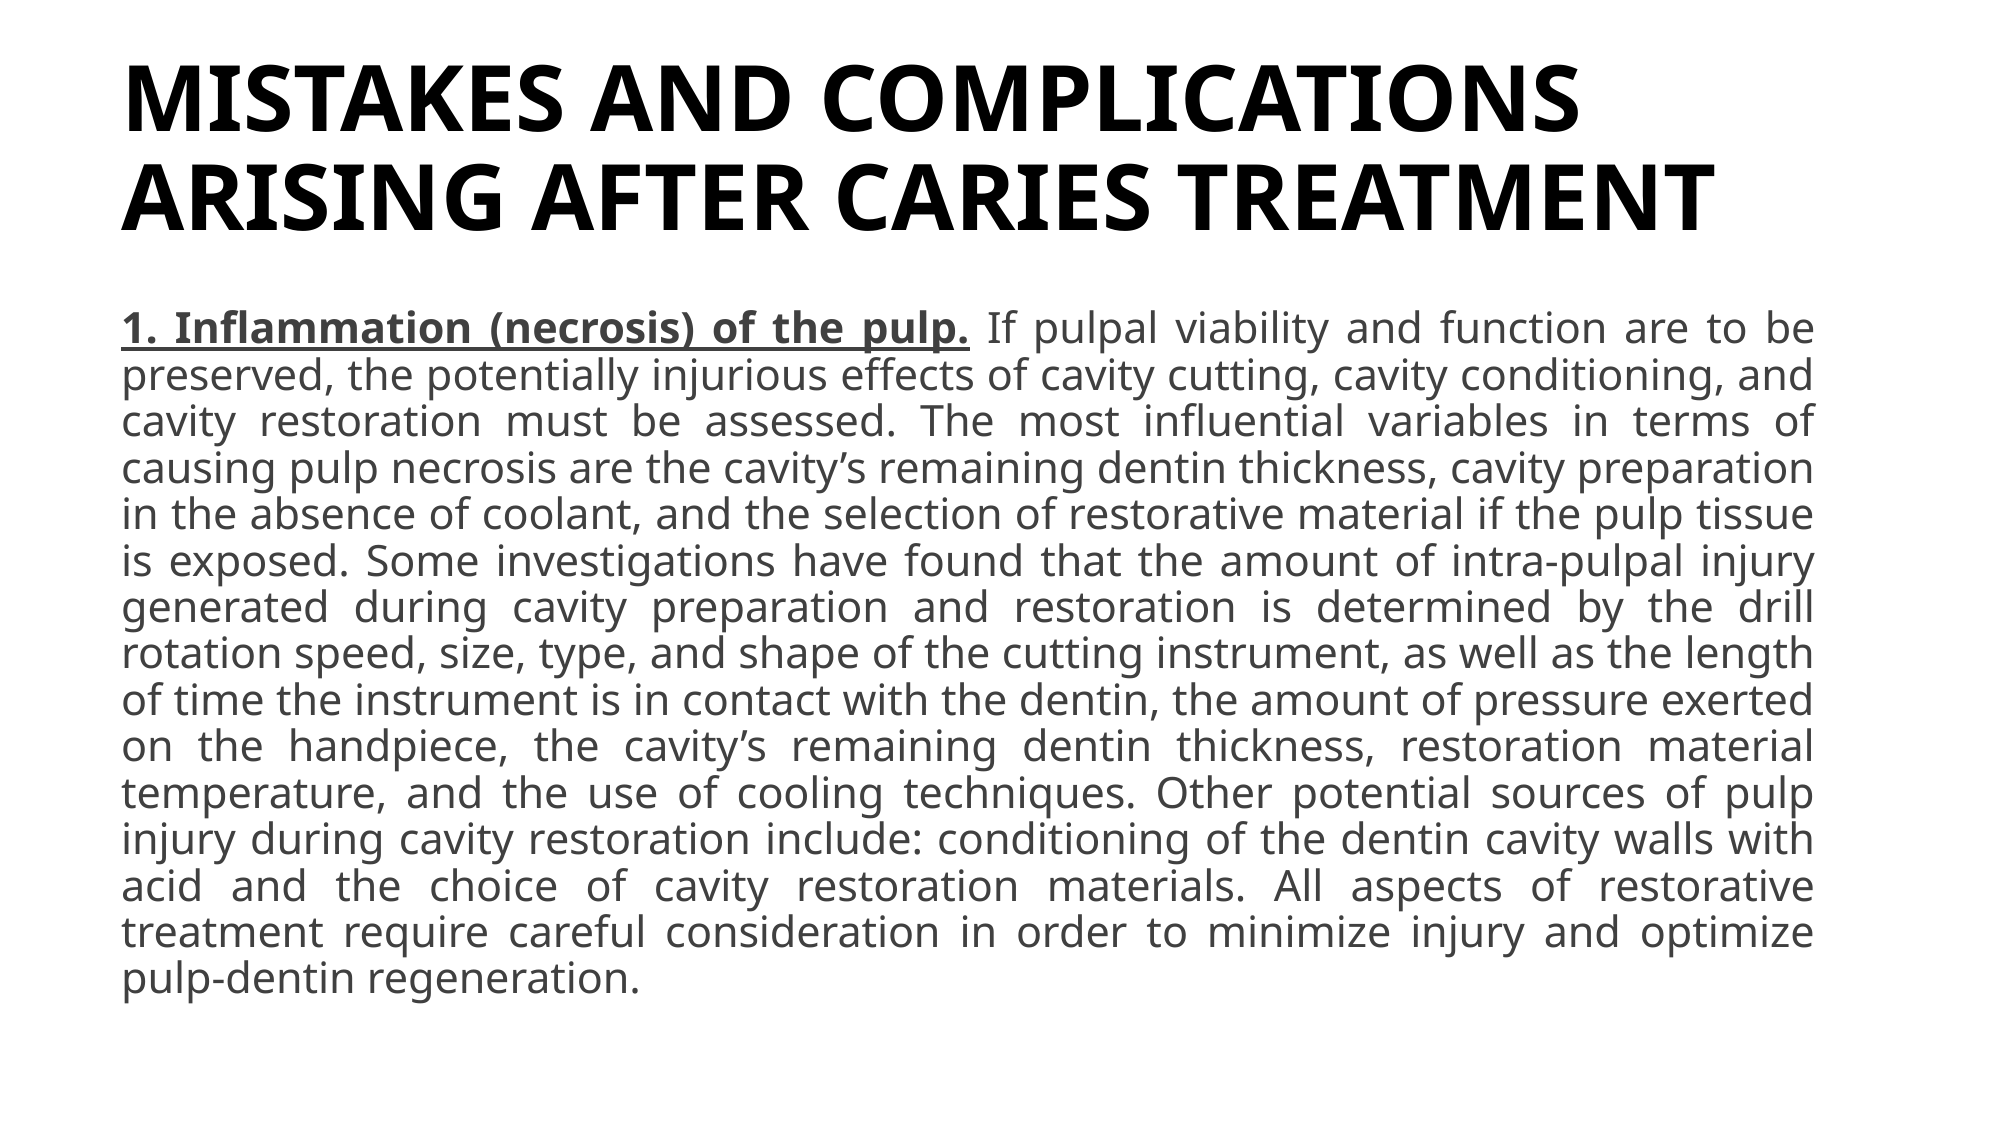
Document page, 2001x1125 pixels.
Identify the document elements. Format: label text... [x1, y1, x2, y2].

list 1. Inflammation (necrosis) of the pulp. If pulpal viability and function are to be preserved, the potentially injurious effects of cavity cutting, cavity conditioning, and cavity restoration must be assessed. The most influential variables in terms of causing pulp necrosis are the cavity’s remaining dentin thickness, cavity preparation in the absence of coolant, and the selection of restorative material if the pulp tissue is exposed. Some investigations have found that the amount of intra-pulpal injury generated during cavity preparation and restoration is determined by the drill rotation speed, size, type, and shape of the cutting instrument, as well as the length of time the instrument is in contact with the dentin, the amount of pressure exerted on the handpiece, the cavity’s remaining dentin thickness, restoration material temperature, and the use of cooling techniques. Other potential sources of pulp injury during cavity restoration include: conditioning of the dentin cavity walls with acid and the choice of cavity restoration materials. All aspects of restorative treatment require careful consideration in order to minimize injury and optimize pulp-dentin regeneration. [106, 299, 1832, 1014]
title MISTAKES AND COMPLICATIONS ARISING AFTER CARIES TREATMENT [106, 42, 1832, 260]
